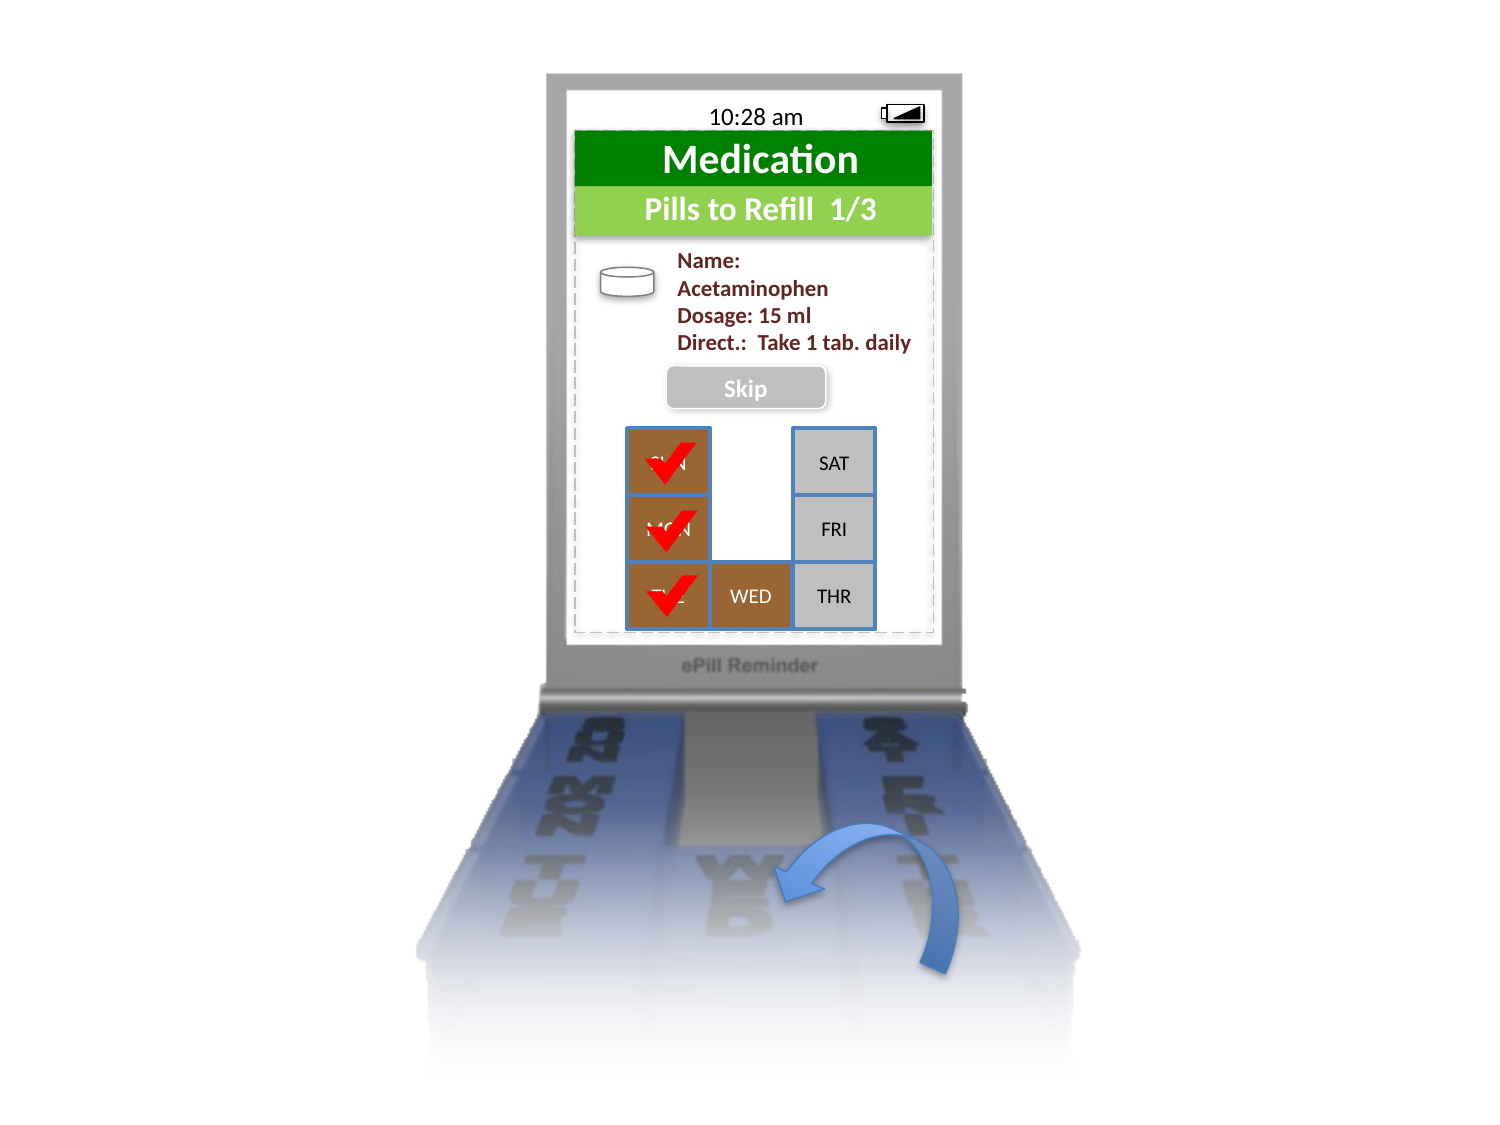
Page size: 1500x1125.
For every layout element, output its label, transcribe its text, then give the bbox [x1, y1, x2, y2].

text_box [773, 822, 959, 975]
text_box [574, 186, 933, 236]
text_box WED [712, 560, 791, 631]
list 10:28 am [681, 92, 832, 131]
text_box FRI [791, 497, 877, 564]
text_box SAT [791, 426, 877, 497]
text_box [645, 510, 698, 553]
picture [388, 34, 1112, 1090]
text_box MON [625, 497, 712, 564]
text_box Pills to Refill 1/3 [629, 180, 892, 235]
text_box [644, 442, 697, 486]
text_box THR [791, 564, 877, 631]
text_box TUE [625, 564, 712, 631]
text_box Skip [665, 364, 827, 410]
text_box SUN [625, 426, 712, 497]
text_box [645, 575, 699, 618]
text_box [599, 266, 655, 298]
text_box Name: Acetaminophen Dosage: 15 ml Direct.: Take 1 tab. daily [662, 243, 932, 363]
